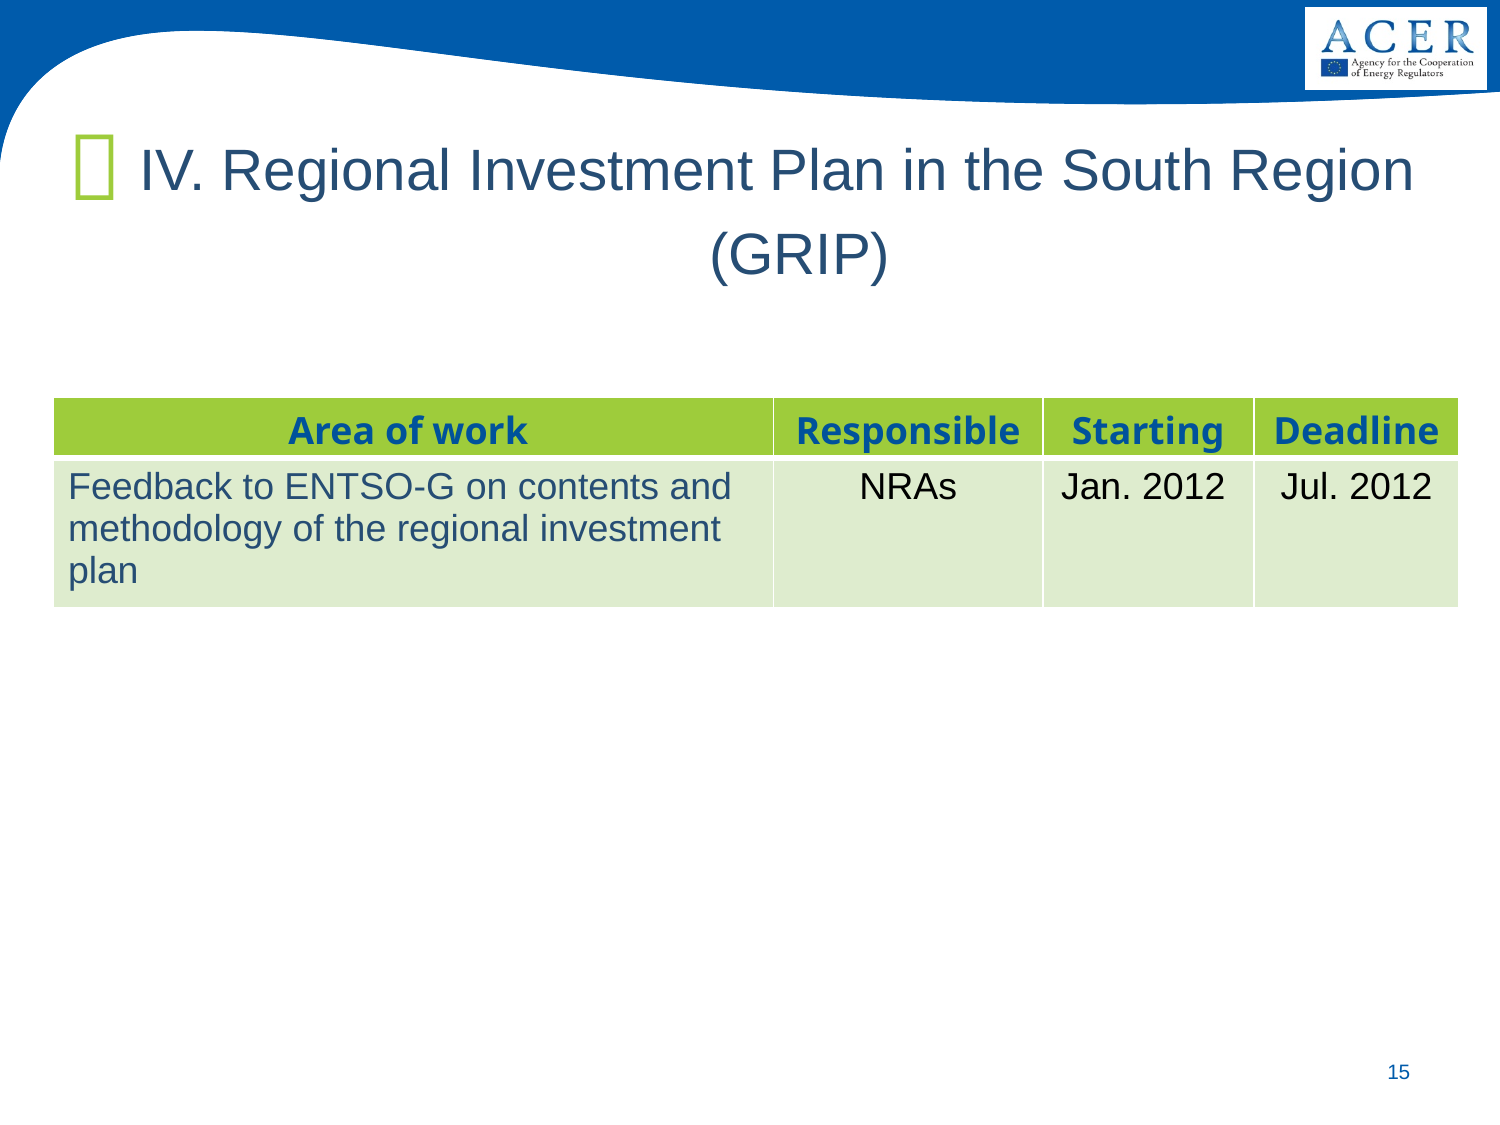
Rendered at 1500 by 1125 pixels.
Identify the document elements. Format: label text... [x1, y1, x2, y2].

table_header Area of work [54, 398, 773, 455]
table_cell Jan. 2012 [1044, 461, 1253, 607]
table_header Starting [1044, 398, 1253, 455]
table_header Responsible [774, 398, 1042, 455]
picture [1305, 7, 1487, 90]
table_cell NRAs [774, 461, 1042, 607]
table_cell Jul. 2012 [1255, 461, 1458, 607]
text_box IV. Regional Investment Plan in the South Region (GRIP) [82, 110, 1459, 395]
table_header Deadline [1255, 398, 1458, 455]
table_cell Feedback to ENTSO-G on contents and methodology of the regional investment plan [54, 461, 773, 607]
